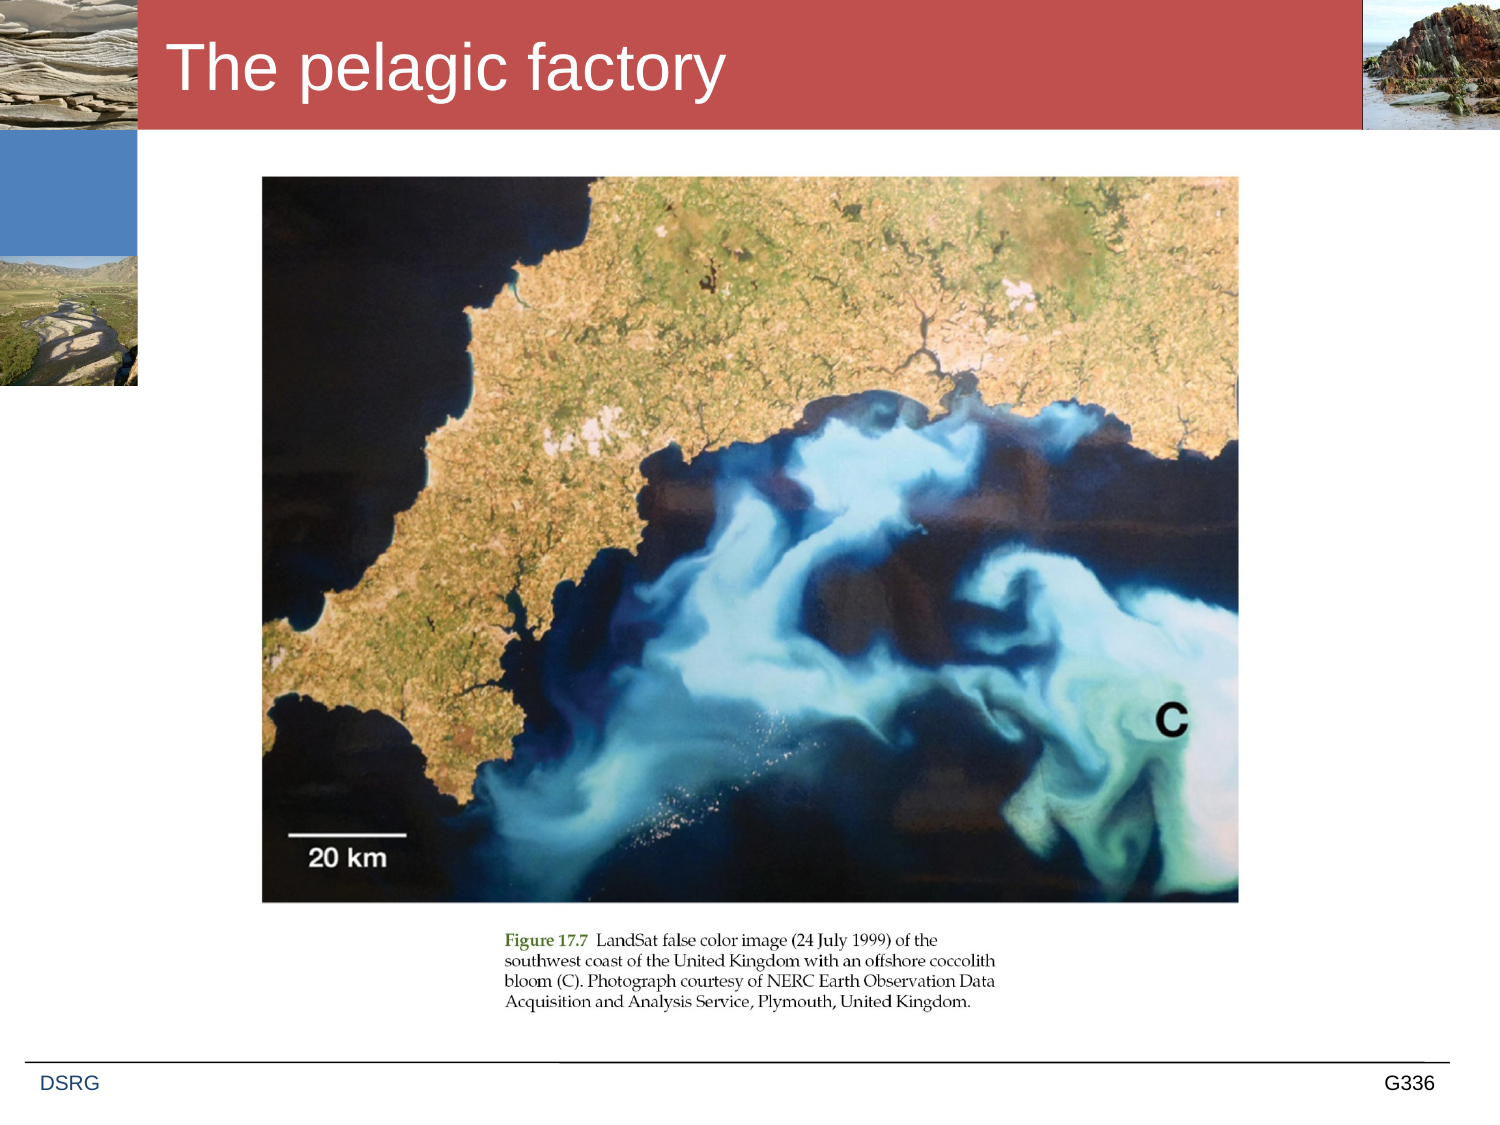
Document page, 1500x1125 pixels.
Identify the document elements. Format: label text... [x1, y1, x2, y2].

slide_number G336 [1100, 1062, 1450, 1103]
title The pelagic factory [150, 17, 1350, 111]
footer DSRG [24, 1062, 500, 1125]
picture [0, 0, 138, 130]
picture [206, 137, 1294, 1037]
picture [0, 256, 138, 386]
picture [1362, 0, 1500, 130]
